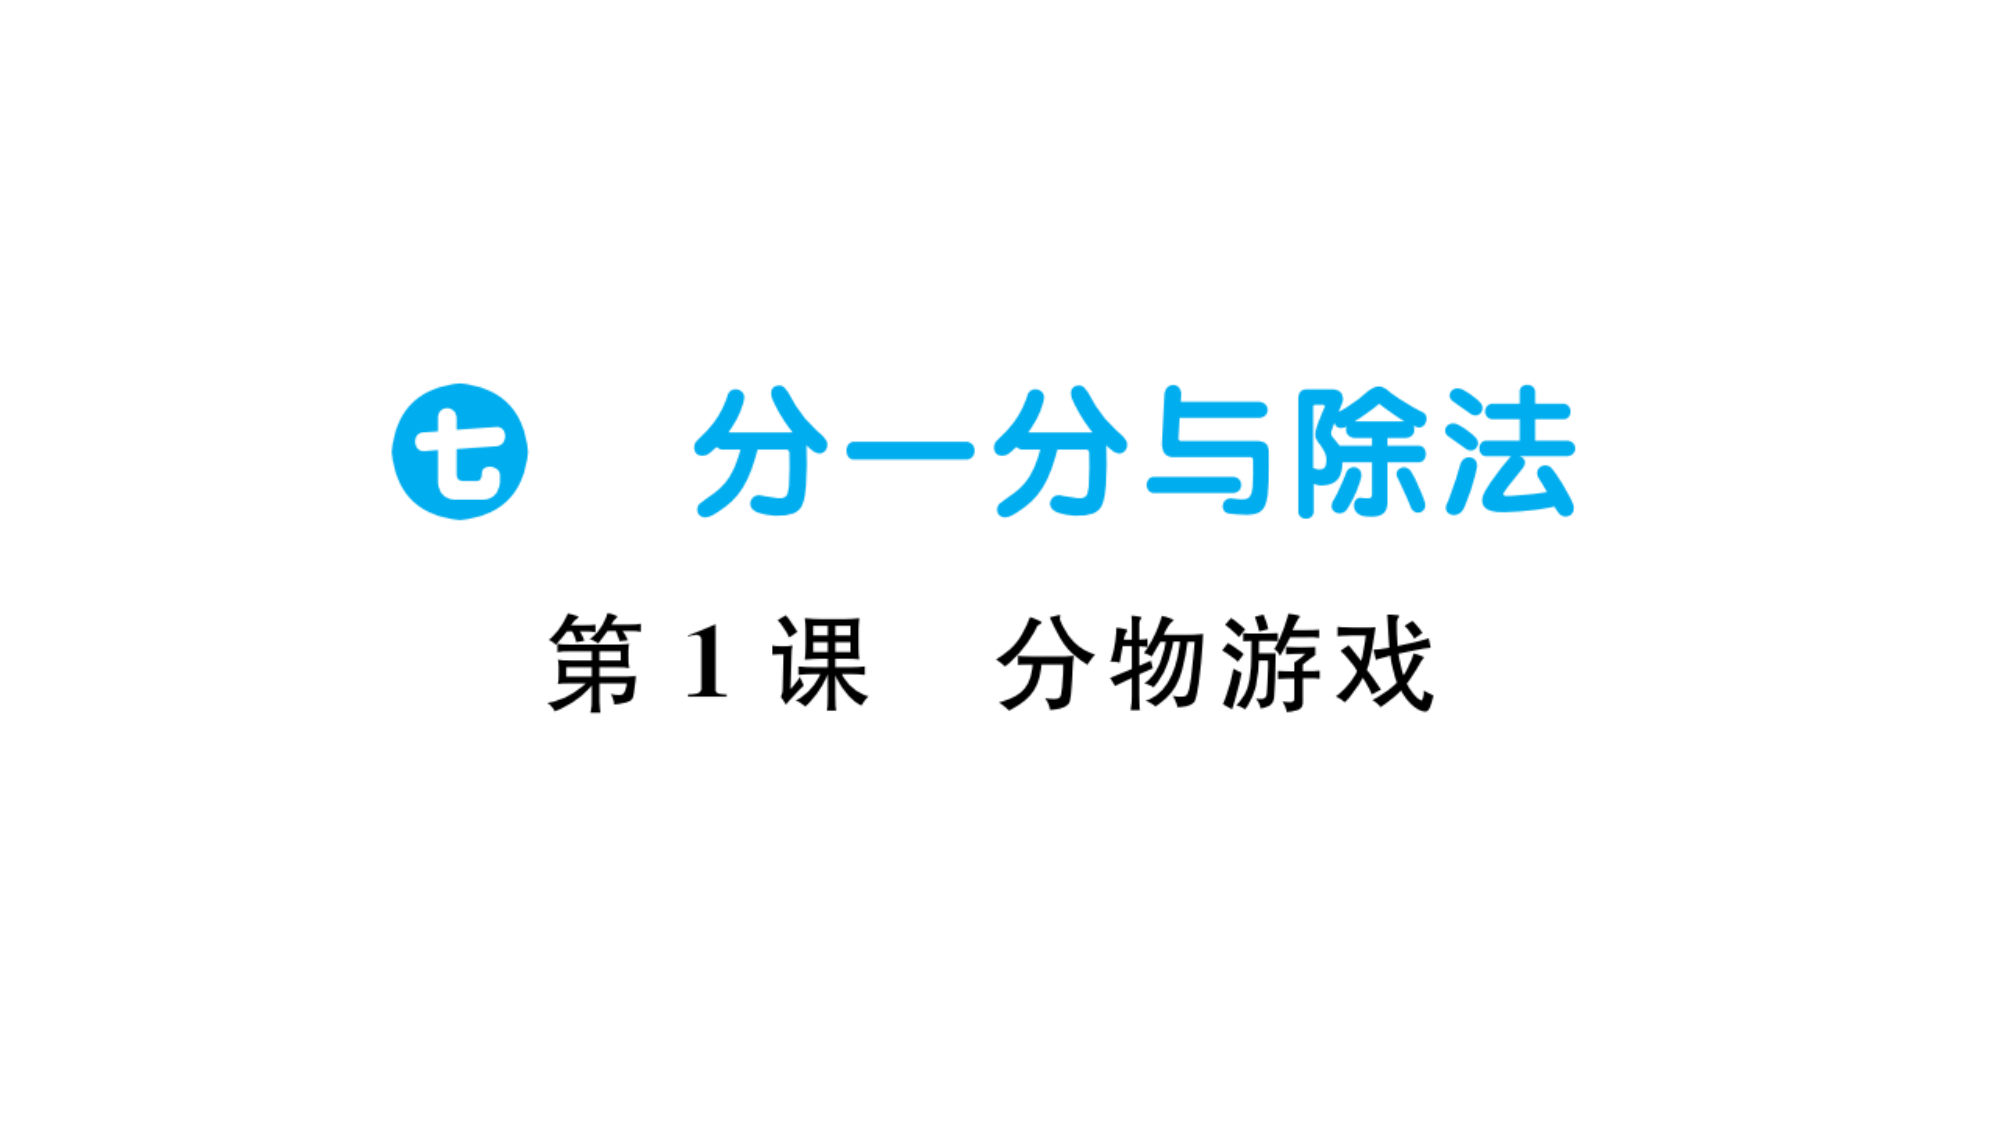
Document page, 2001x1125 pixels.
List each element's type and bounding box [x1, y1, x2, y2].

picture [521, 585, 1479, 752]
picture [373, 365, 1627, 544]
